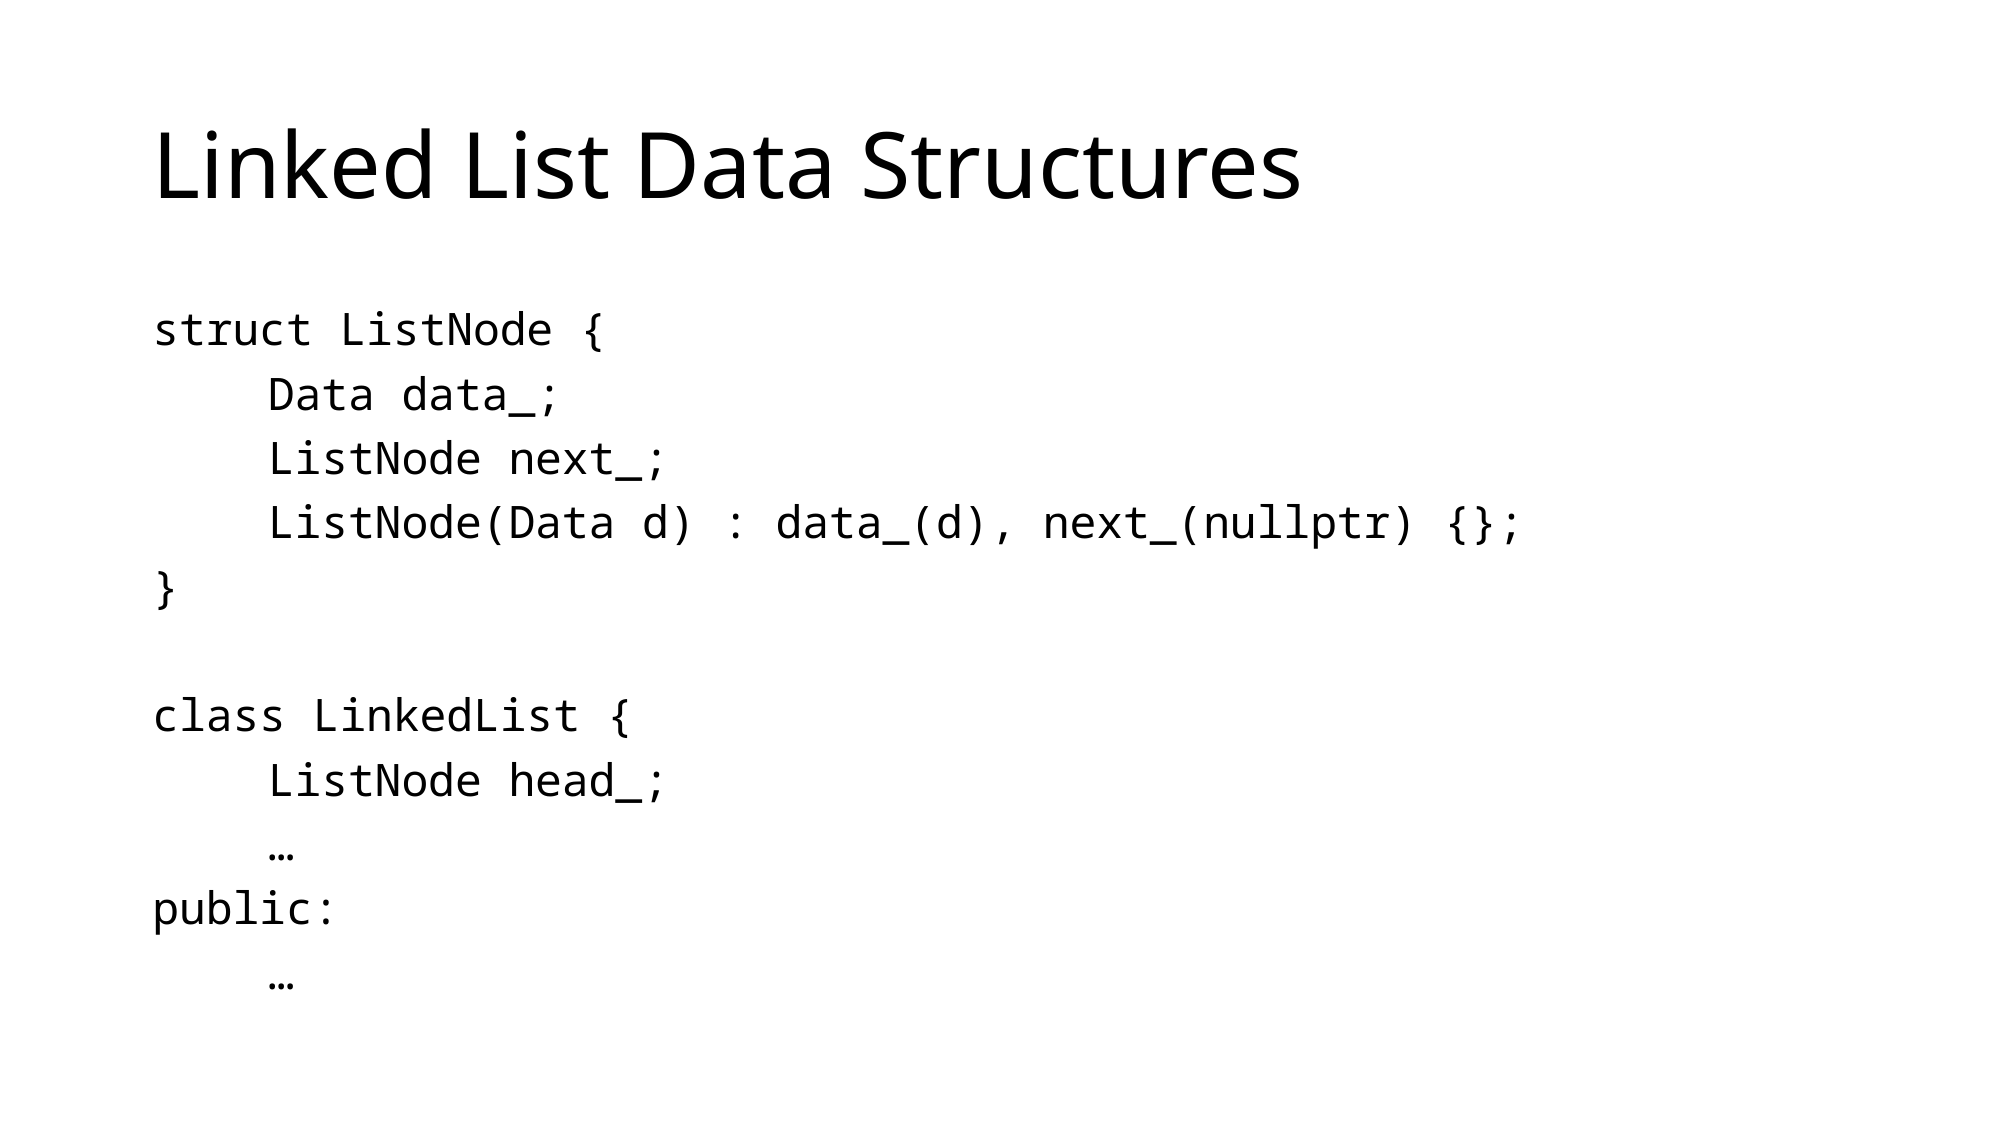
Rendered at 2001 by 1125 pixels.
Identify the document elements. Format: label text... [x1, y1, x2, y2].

list struct ListNode { Data data_; ListNode next_; ListNode(Data d) : data_(d), next_(nullptr) {}; } class LinkedList { ListNode head_; … public: … [137, 299, 1863, 1014]
title Linked List Data Structures [137, 59, 1863, 278]
